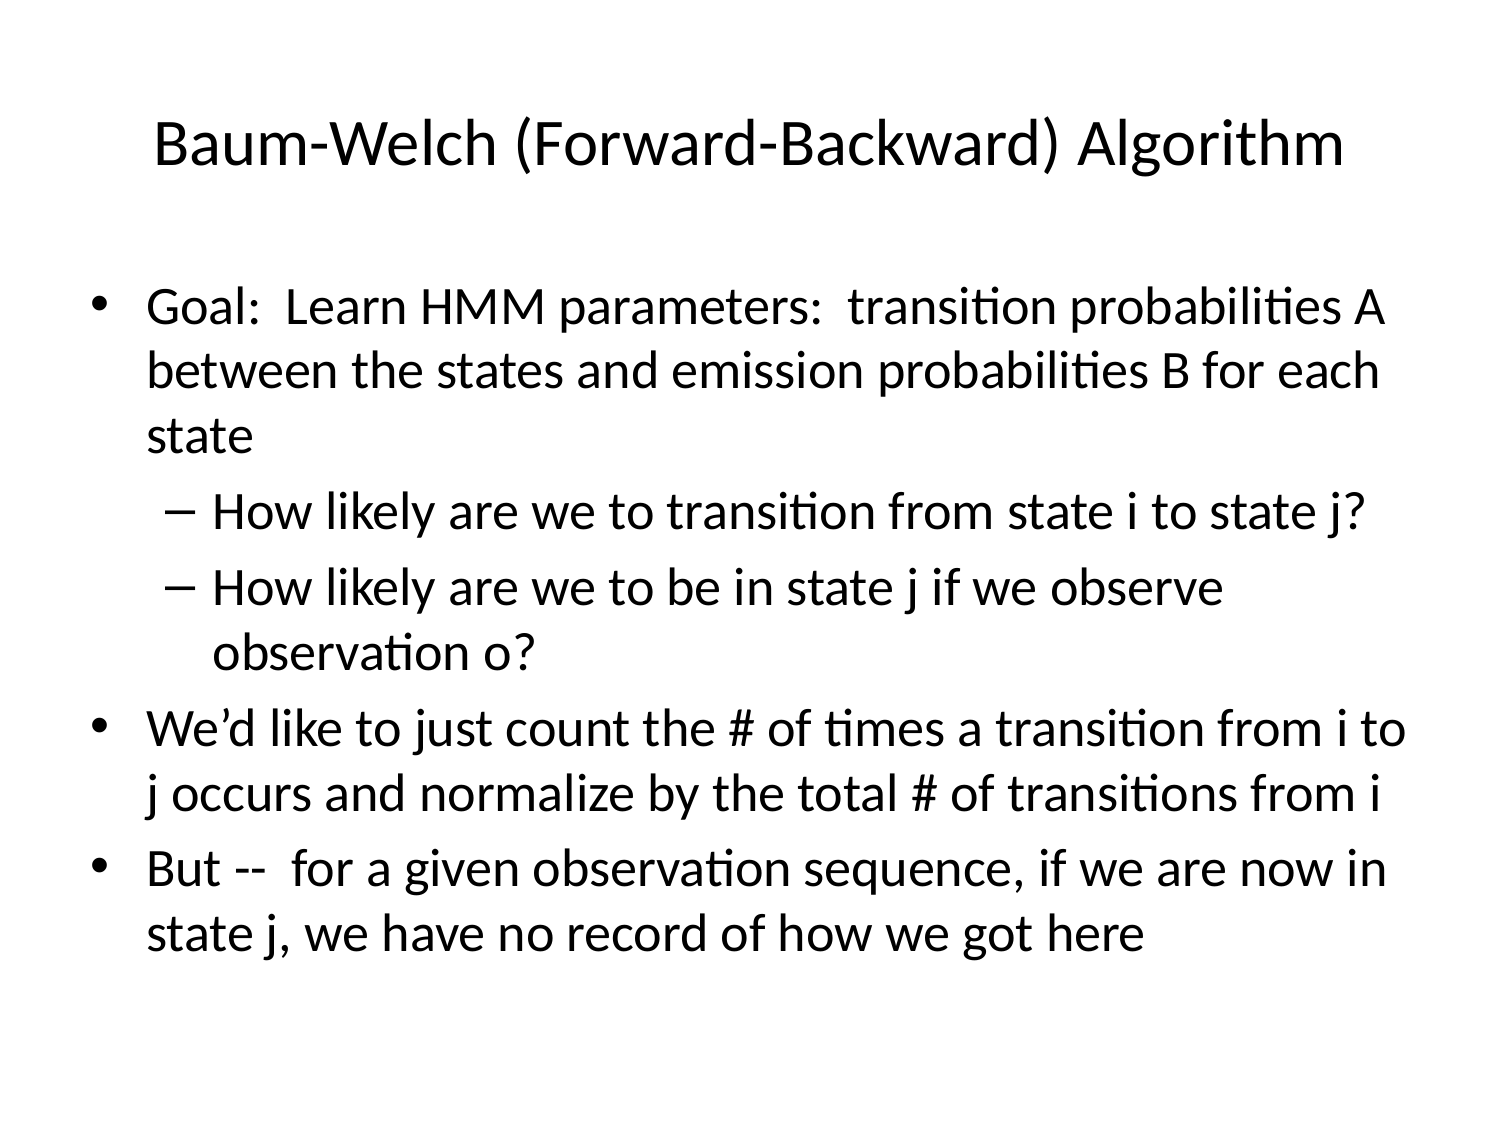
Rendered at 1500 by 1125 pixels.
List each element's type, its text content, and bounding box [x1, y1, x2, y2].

list Goal: Learn HMM parameters: transition probabilities A between the states and emission probabilities B for each state How likely are we to transition from state i to state j? How likely are we to be in state j if we observe observation o? We’d like to just count the # of times a transition from i to j occurs and normalize by the total # of transitions from i But -- for a given observation sequence, if we are now in state j, we have no record of how we got here [75, 262, 1425, 1005]
title Baum-Welch (Forward-Backward) Algorithm [75, 45, 1425, 233]
